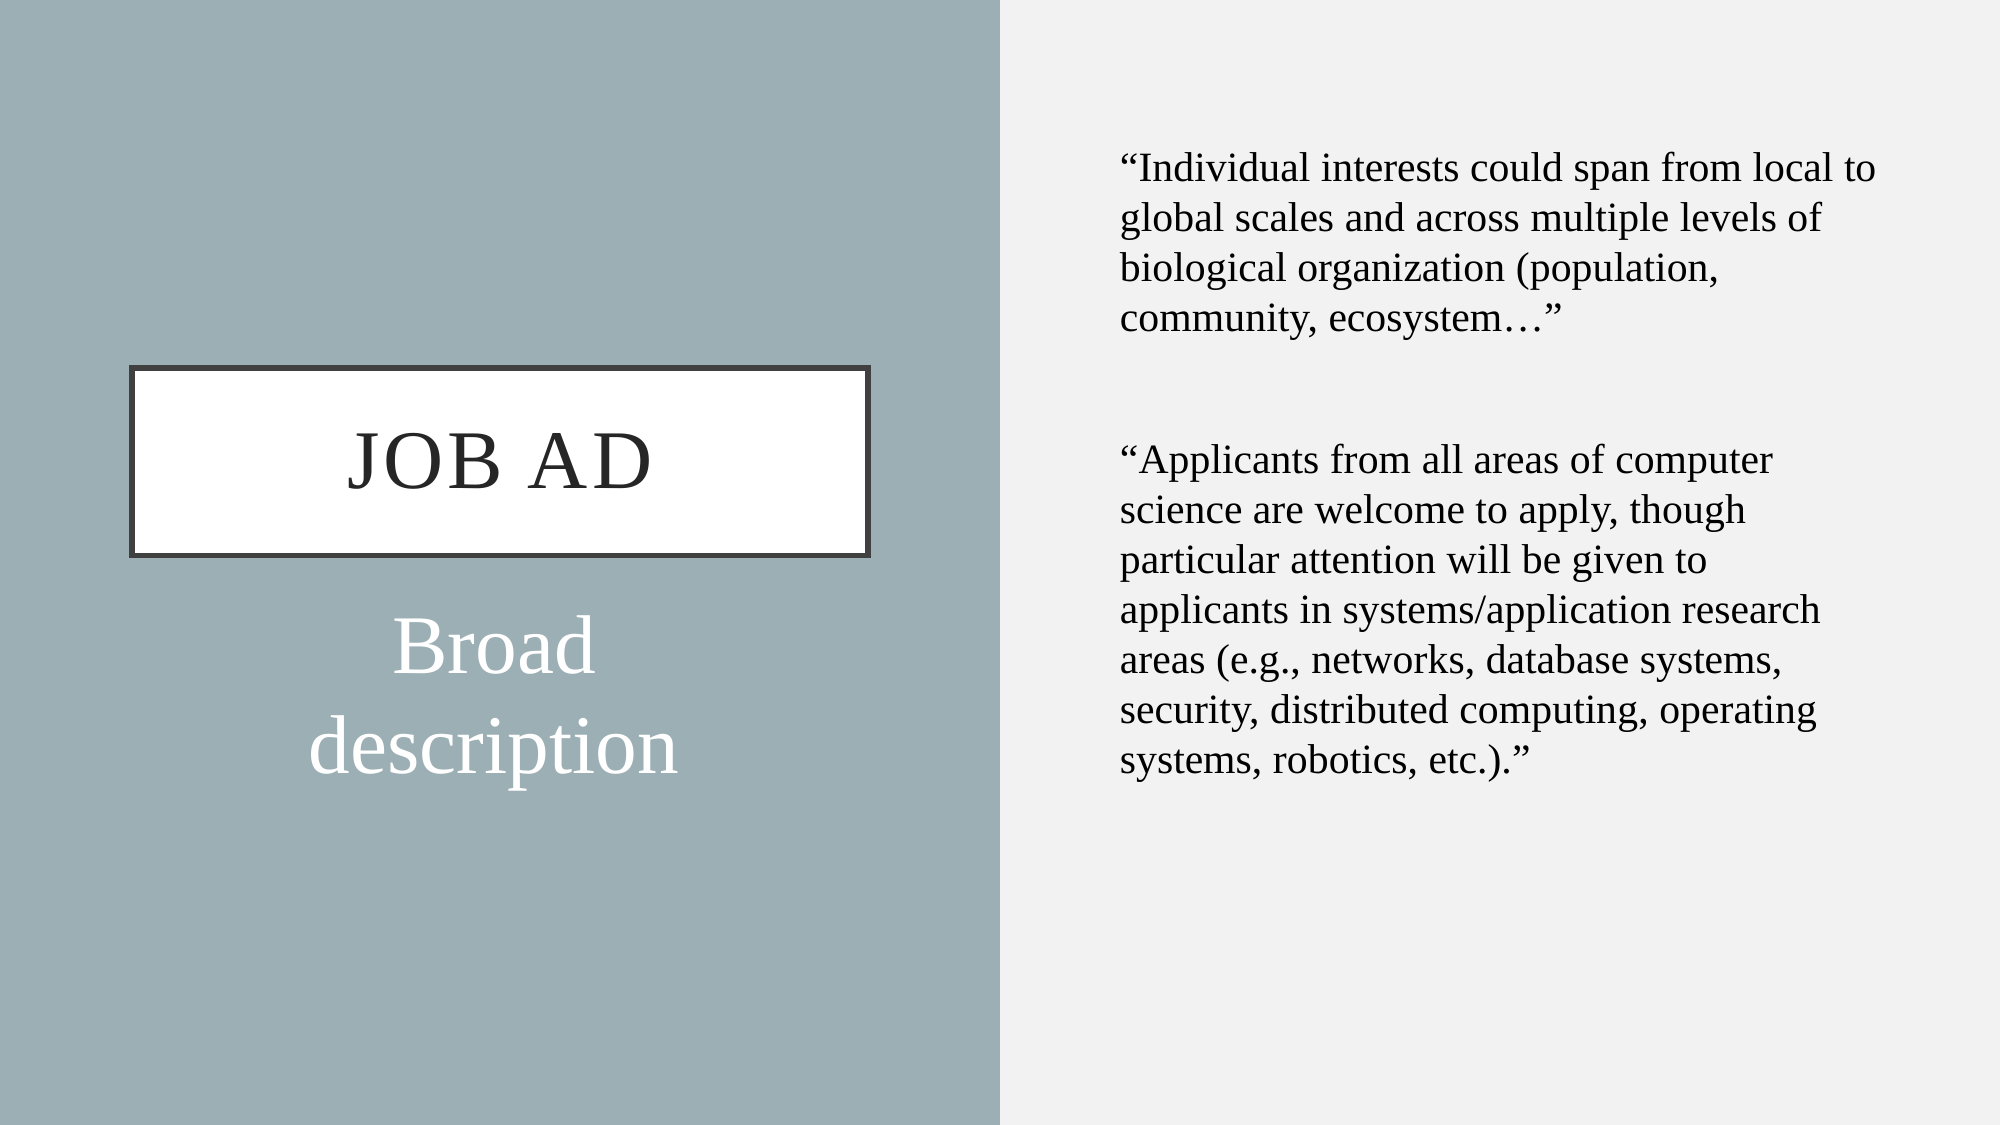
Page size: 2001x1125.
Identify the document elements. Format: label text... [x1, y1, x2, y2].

list Broad description [183, 582, 806, 943]
title Job Ad [129, 365, 871, 558]
list “Individual interests could span from local to global scales and across multiple levels of biological organization (population, community, ecosystem…” “Applicants from all areas of computer science are welcome to apply, though particular attention will be given to applicants in systems/application research areas (e.g., networks, database systems, security, distributed computing, operating systems, robotics, etc.).” [1104, 131, 1895, 993]
